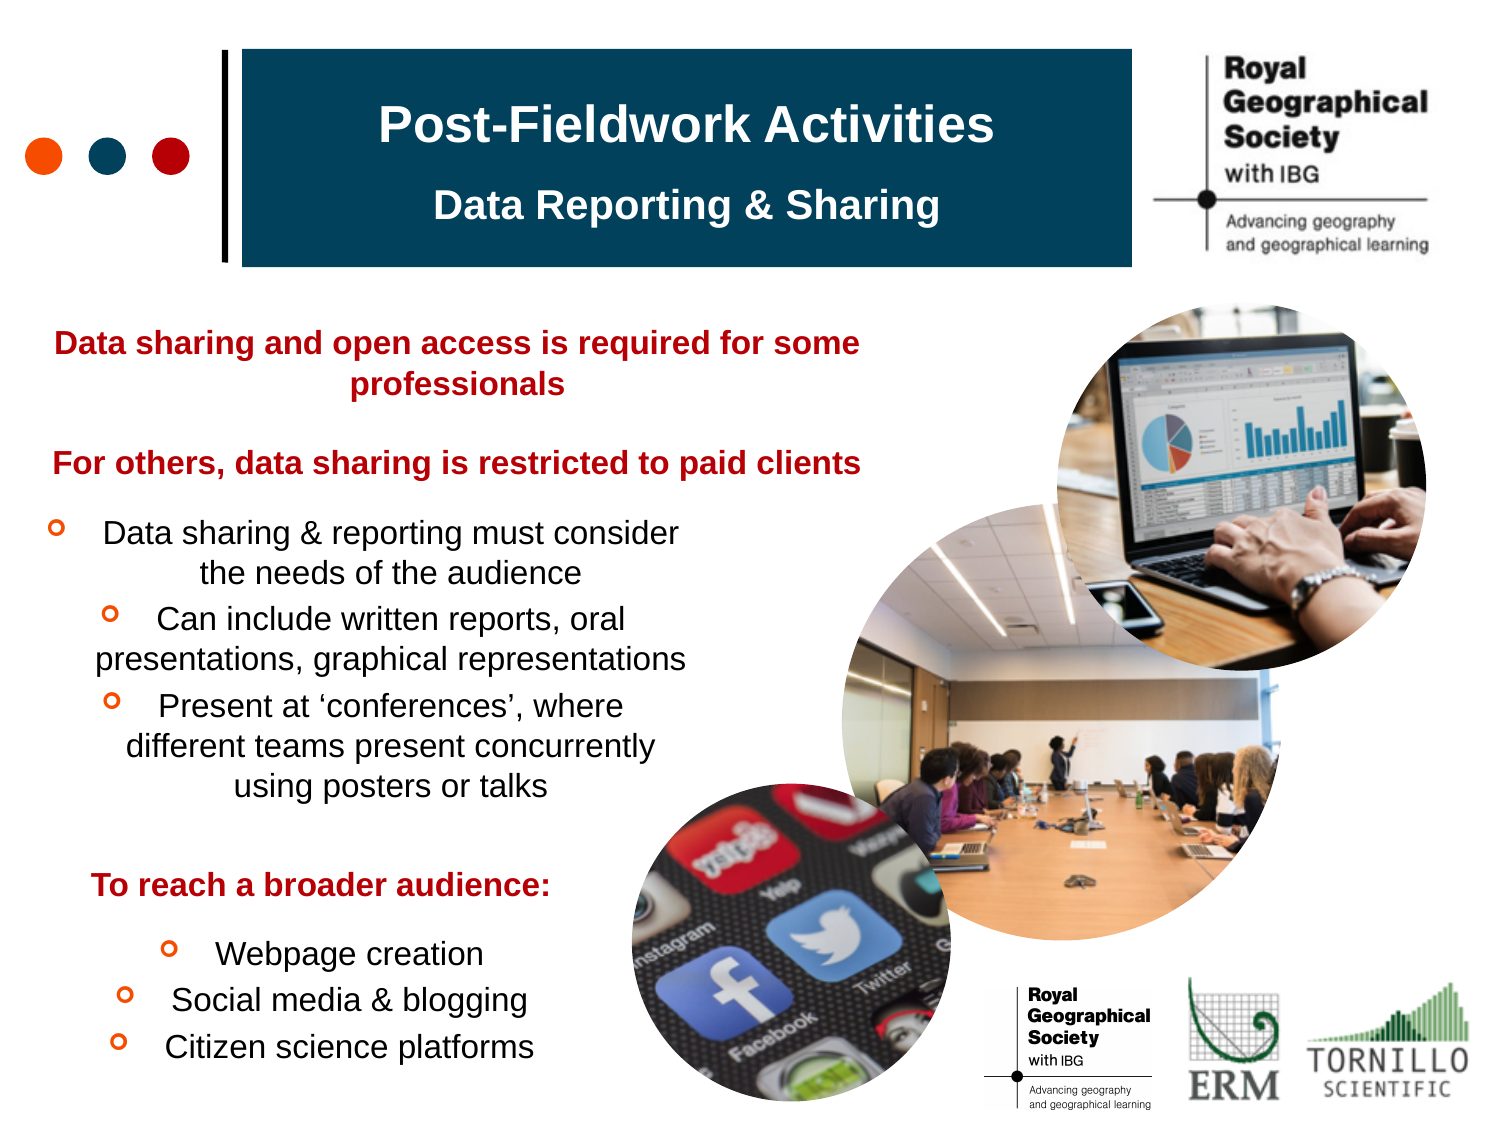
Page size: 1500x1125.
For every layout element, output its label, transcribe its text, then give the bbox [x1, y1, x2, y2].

text_box Data sharing & reporting must consider the needs of the audience Can include written reports, oral presentations, graphical representations Present at ‘conferences’, where different teams present concurrently using posters or talks [23, 503, 703, 823]
text_box Webpage creation Social media & blogging Citizen science platforms [23, 924, 620, 1102]
picture [631, 302, 1427, 1102]
text_box Data sharing and open access is required for some professionals For others, data sharing is restricted to paid clients [23, 314, 892, 489]
picture [984, 987, 1152, 1110]
text_box To reach a broader audience: [23, 856, 620, 911]
picture [1151, 51, 1451, 268]
picture [1304, 982, 1471, 1102]
picture [1186, 976, 1282, 1102]
text_box Post-Fieldwork Activities Data Reporting & Sharing [242, 50, 1132, 268]
